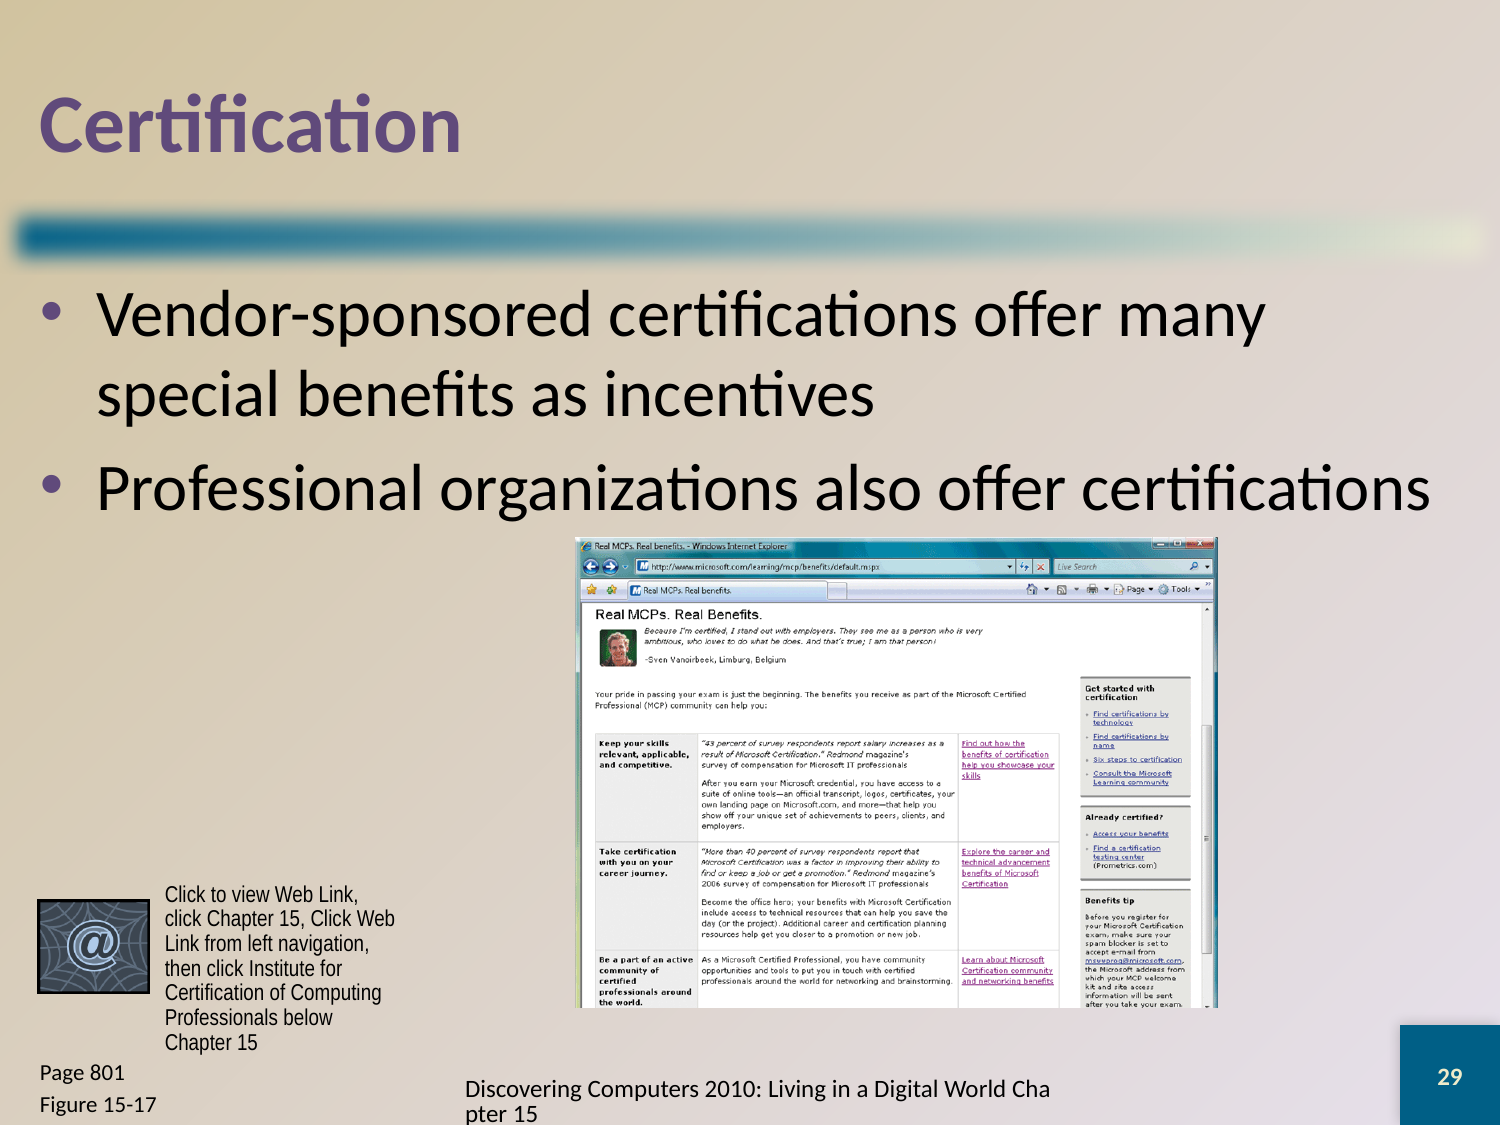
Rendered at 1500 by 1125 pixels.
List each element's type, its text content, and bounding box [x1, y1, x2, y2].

slide_number 29 [1400, 1025, 1500, 1125]
footer Discovering Computers 2010: Living in a Digital World Chapter 15 [450, 1050, 1075, 1125]
list Vendor-sponsored certifications offer many special benefits as incentives Professional organizations also offer certifications [24, 262, 1475, 1025]
list Page 801 Figure 15-17 [24, 1050, 300, 1125]
title Certification [24, 24, 1475, 213]
picture [574, 537, 1218, 1008]
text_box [37, 874, 438, 1066]
